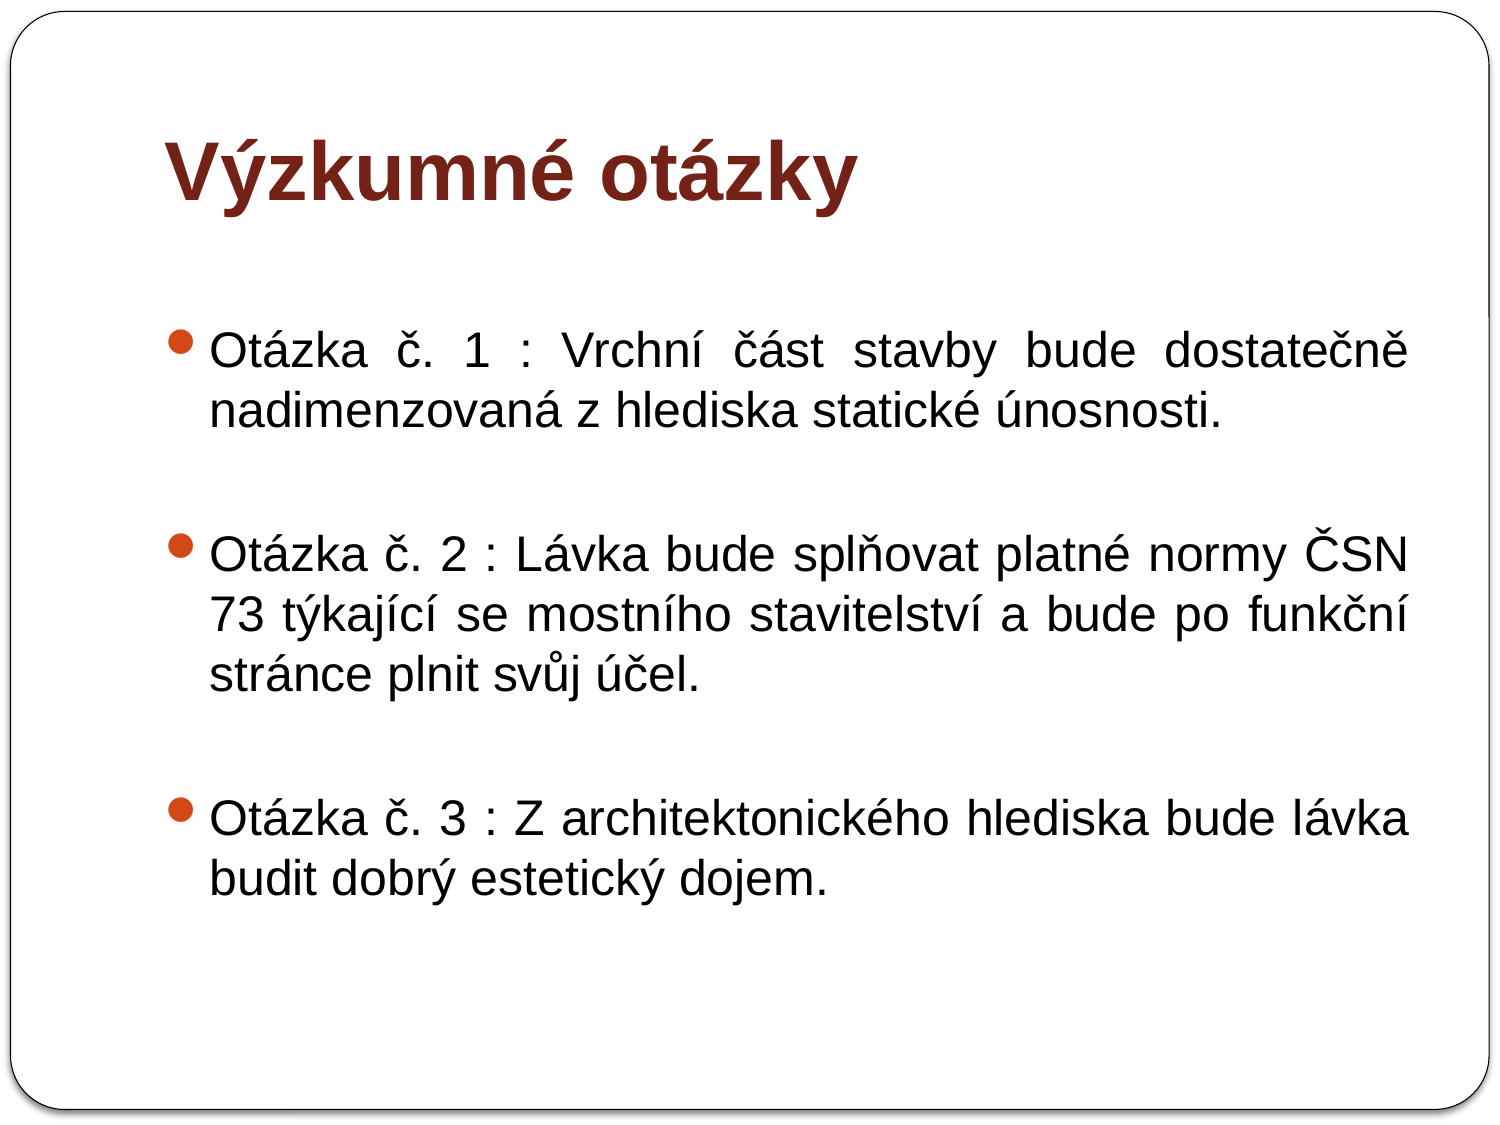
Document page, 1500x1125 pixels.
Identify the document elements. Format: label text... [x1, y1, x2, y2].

list Otázka č. 1 : Vrchní část stavby bude dostatečně nadimenzovaná z hlediska statické únosnosti. Otázka č. 2 : Lávka bude splňovat platné normy ČSN 73 týkající se mostního stavitelství a bude po funkční stránce plnit svůj účel. Otázka č. 3 : Z architektonického hlediska bude lávka budit dobrý estetický dojem. [150, 237, 1425, 988]
title Výzkumné otázky [150, 45, 1425, 233]
